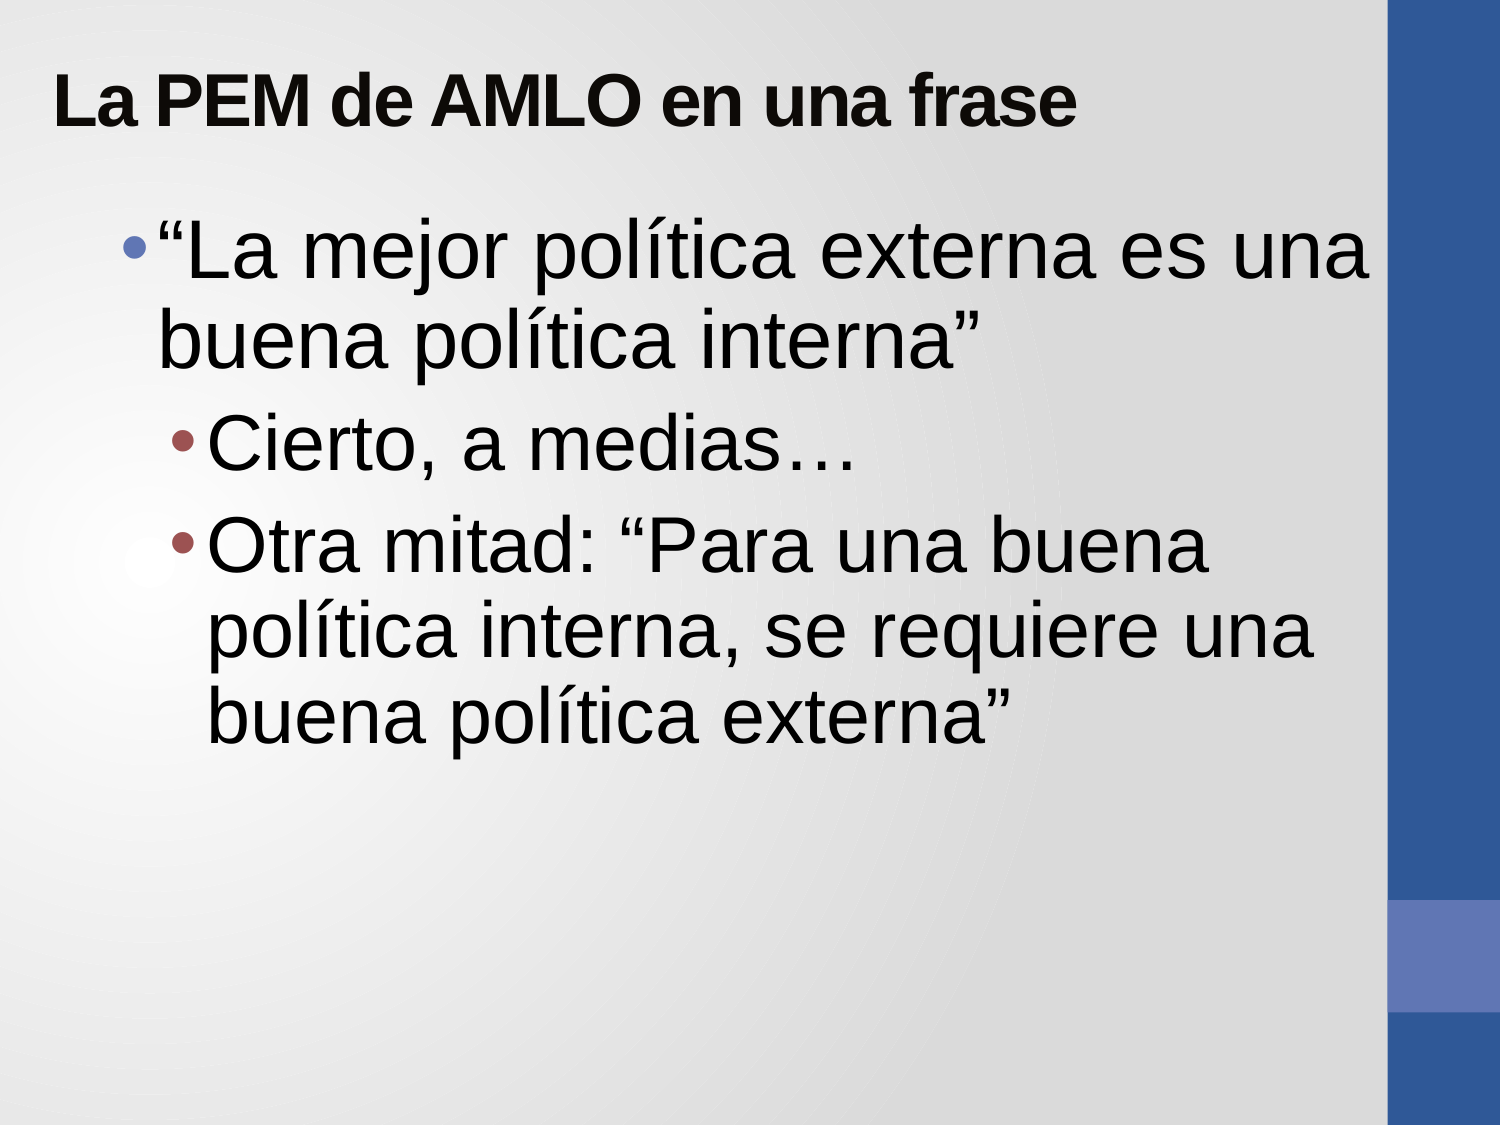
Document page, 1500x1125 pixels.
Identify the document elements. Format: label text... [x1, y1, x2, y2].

title La PEM de AMLO en una frase [37, 45, 1341, 157]
list “La mejor política externa es una buena política interna” Cierto, a medias… Otra mitad: “Para una buena política interna, se requiere una buena política externa” [86, 199, 1466, 1024]
